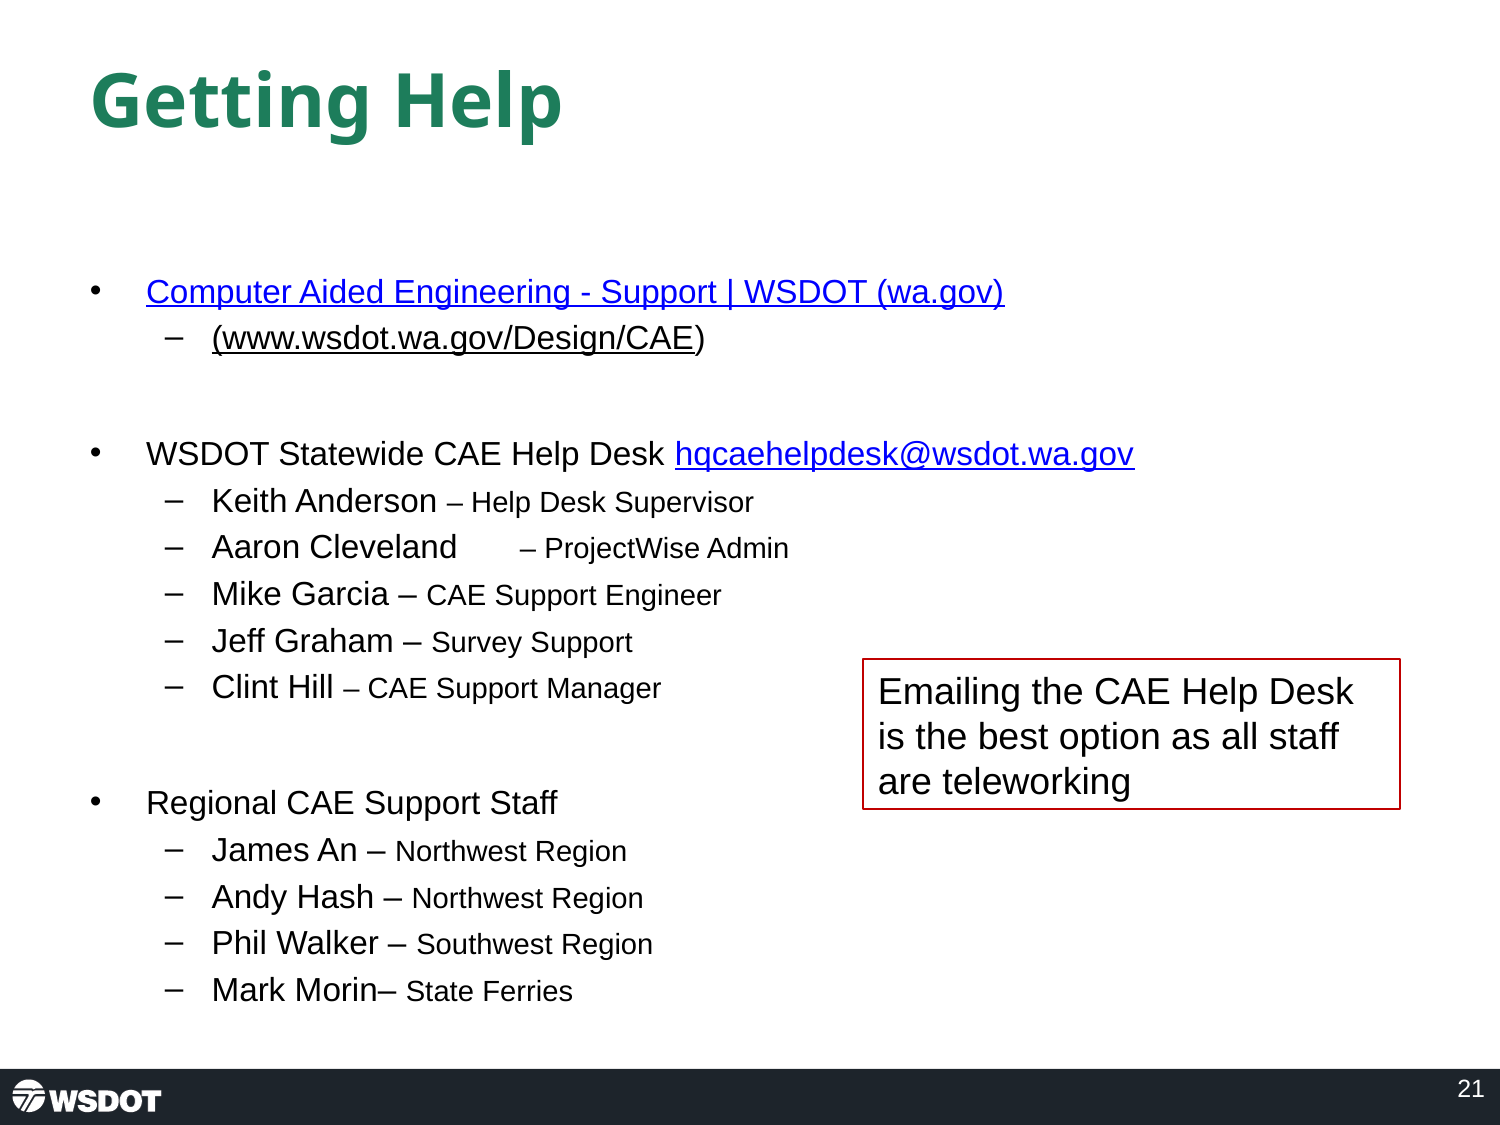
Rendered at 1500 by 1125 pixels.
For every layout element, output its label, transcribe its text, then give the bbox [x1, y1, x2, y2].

title Getting Help [75, 45, 1425, 233]
slide_number 21 [1149, 1065, 1500, 1125]
picture [0, 0, 1500, 1125]
text_box Emailing the CAE Help Desk is the best option as all staff are teleworking [863, 659, 1401, 810]
list Computer Aided Engineering - Support | WSDOT (wa.gov) (www.wsdot.wa.gov/Design/CAE) WSDOT Statewide CAE Help Desk hqcaehelpdesk@wsdot.wa.gov Keith Anderson – Help Desk Supervisor Aaron Cleveland – ProjectWise Admin Mike Garcia – CAE Support Engineer Jeff Graham – Survey Support Clint Hill – CAE Support Manager Regional CAE Support Staff James An – Northwest Region Andy Hash – Northwest Region Phil Walker – Southwest Region Mark Morin– State Ferries [75, 262, 1166, 1005]
